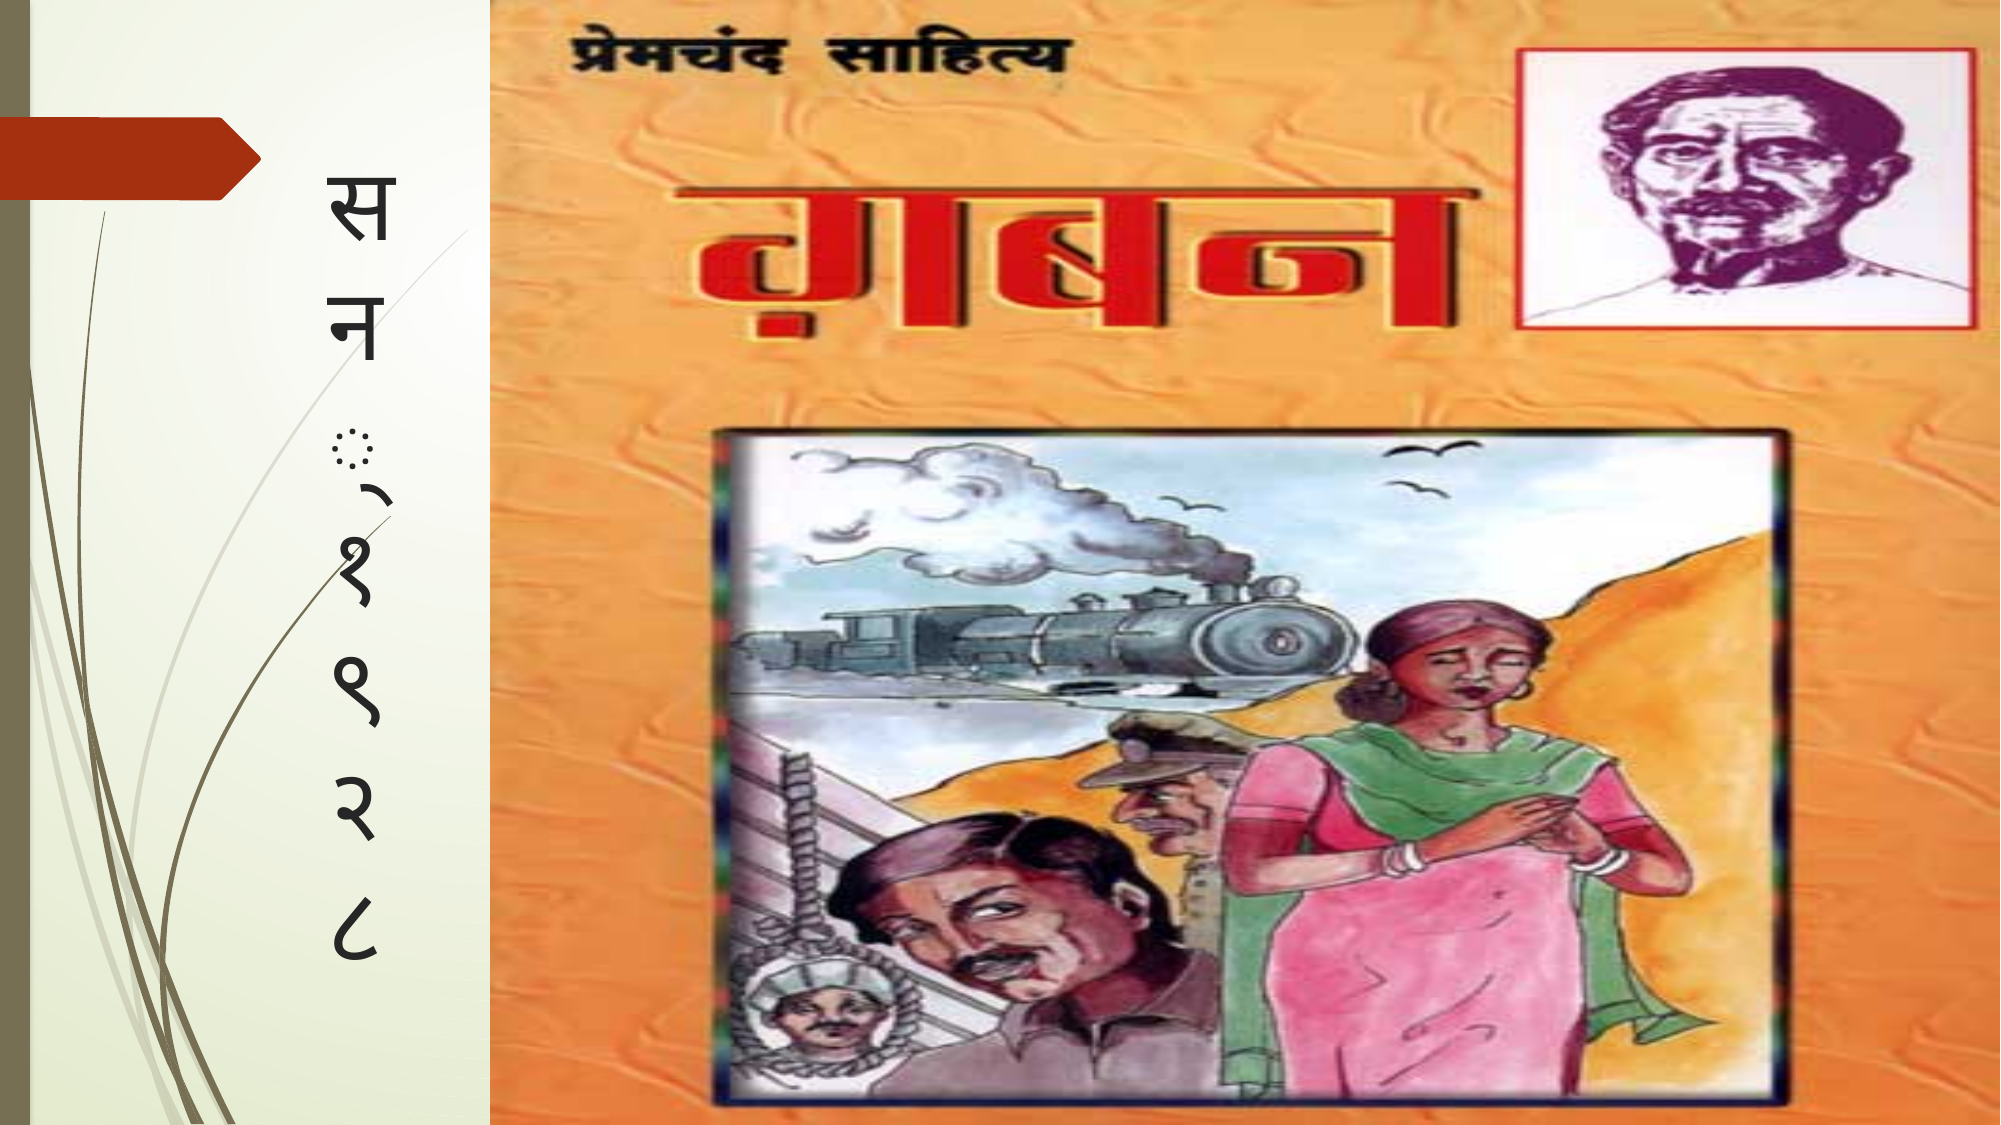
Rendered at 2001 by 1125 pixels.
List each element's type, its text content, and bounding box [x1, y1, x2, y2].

picture [490, 0, 2000, 1125]
title सन् १९२८ [312, 132, 395, 1023]
